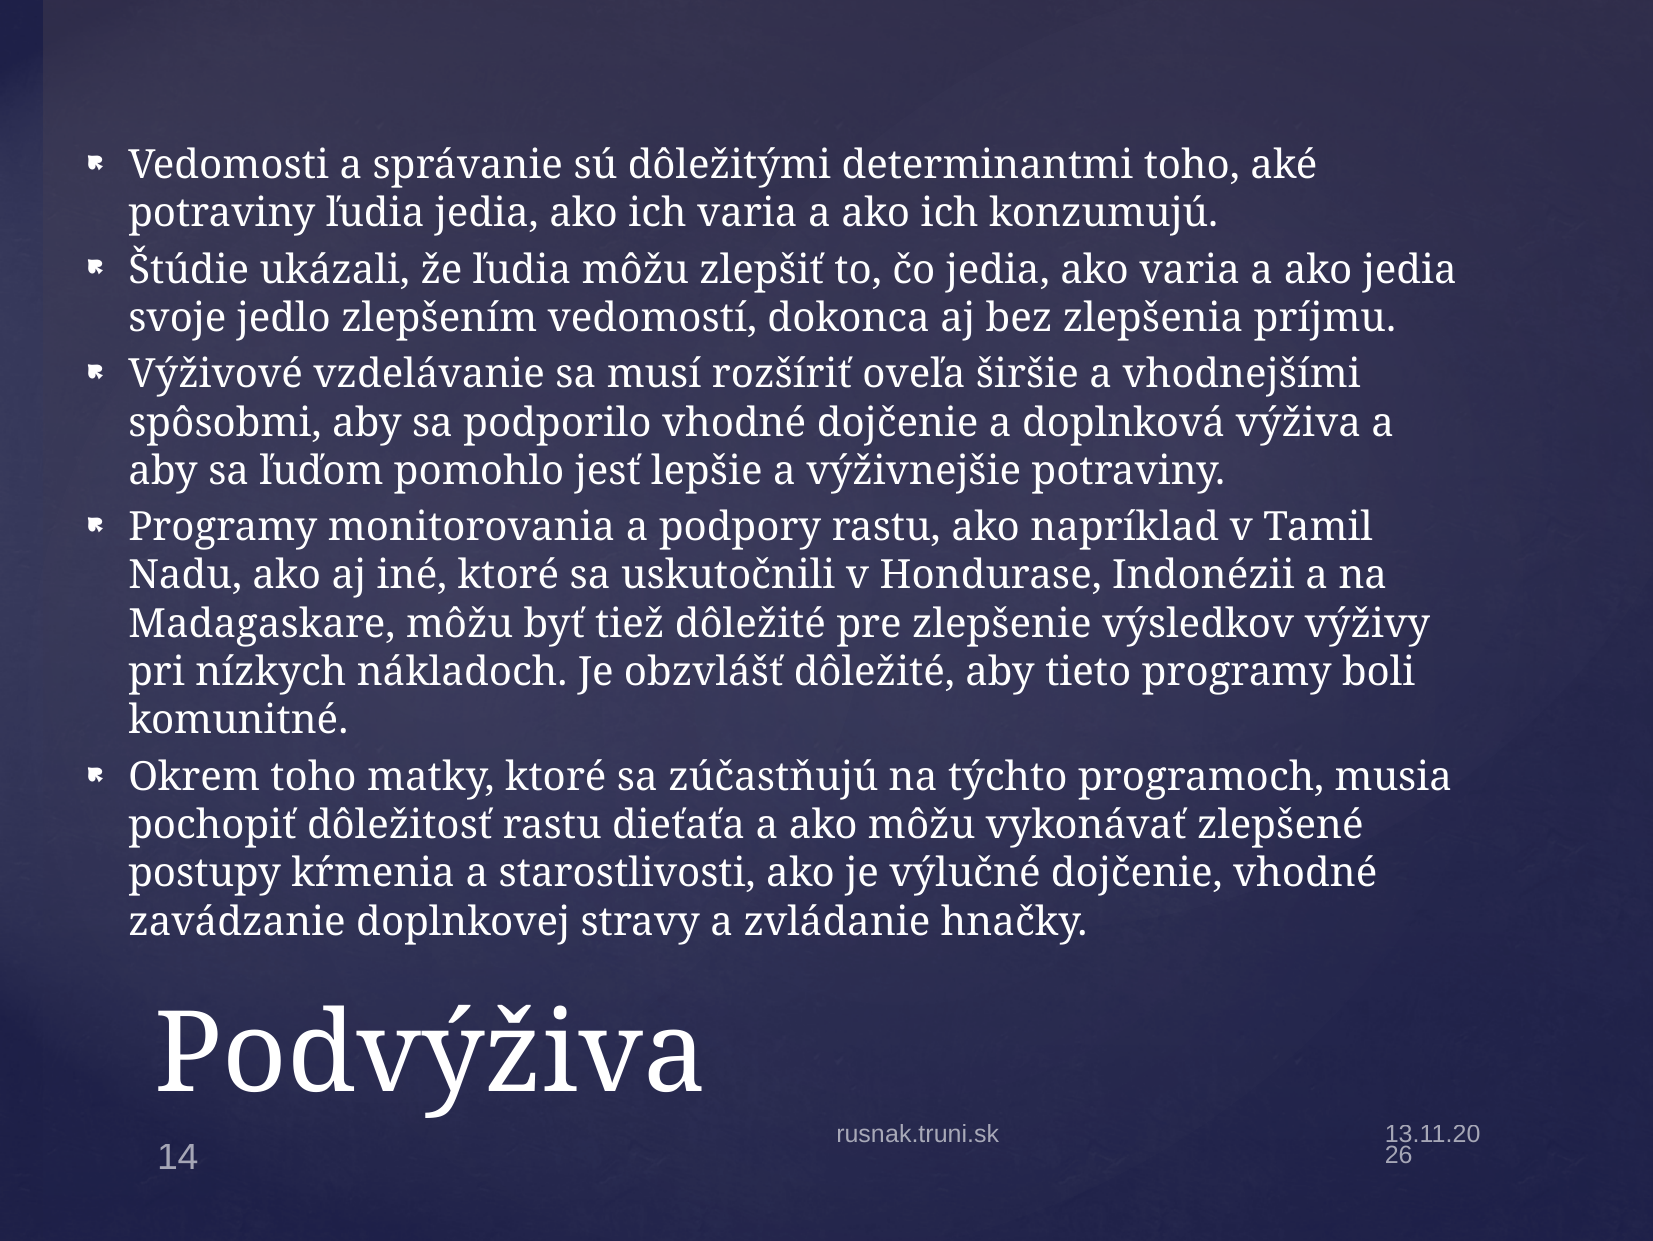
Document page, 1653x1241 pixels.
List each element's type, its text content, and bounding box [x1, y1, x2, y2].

slide_number 14 [140, 1122, 276, 1180]
title Podvýživa [137, 957, 741, 1123]
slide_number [1368, 1113, 1502, 1180]
footer rusnak.truni.sk [819, 1113, 1027, 1180]
list Vedomosti a správanie sú dôležitými determinantmi toho, aké potraviny ľudia jedia, ako ich varia a ako ich konzumujú. Štúdie ukázali, že ľudia môžu zlepšiť to, čo jedia, ako varia a ako jedia svoje jedlo zlepšením vedomostí, dokonca aj bez zlepšenia príjmu. Výživové vzdelávanie sa musí rozšíriť oveľa širšie a vhodnejšími spôsobmi, aby sa podporilo vhodné dojčenie a doplnková výživa a aby sa ľuďom pomohlo jesť lepšie a výživnejšie potraviny. Programy monitorovania a podpory rastu, ako napríklad v Tamil Nadu, ako aj iné, ktoré sa uskutočnili v Hondurase, Indonézii a na Madagaskare, môžu byť tiež dôležité pre zlepšenie výsledkov výživy pri nízkych nákladoch. Je obzvlášť dôležité, aby tieto programy boli komunitné. Okrem toho matky, ktoré sa zúčastňujú na týchto programoch, musia pochopiť dôležitosť rastu dieťaťa a ako môžu vykonávať zlepšené postupy kŕmenia a starostlivosti, ako je výlučné dojčenie, vhodné zavádzanie doplnkovej stravy a zvládanie hnačky. [66, 124, 1488, 958]
